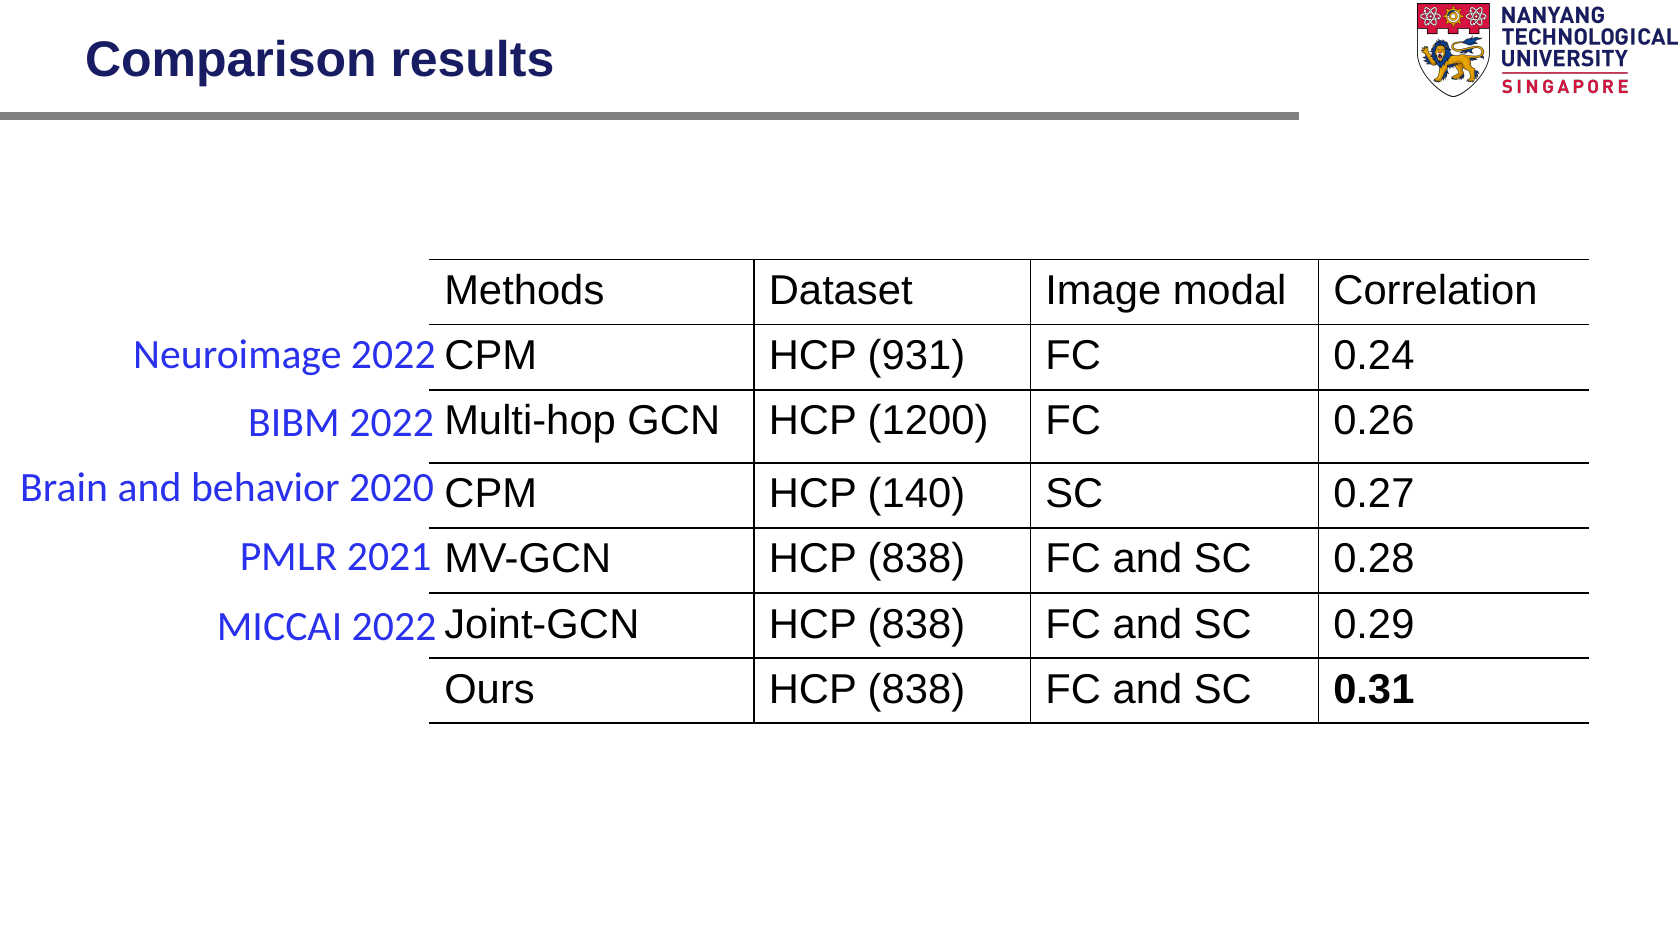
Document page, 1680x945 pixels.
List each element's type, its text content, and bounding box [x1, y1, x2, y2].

text_box PMLR 2021 [225, 521, 429, 587]
text_box [44, 36, 1155, 112]
table_cell 0.26 [1319, 391, 1589, 462]
table_cell 0.27 [1319, 464, 1589, 527]
table_cell HCP (140) [755, 464, 1030, 527]
table_cell 0.28 [1319, 529, 1589, 592]
table_cell HCP (931) [755, 325, 1030, 389]
text_box Comparison results [70, 18, 1417, 94]
table_cell HCP (838) [755, 594, 1030, 657]
table_cell 0.31 [1319, 659, 1589, 722]
picture [1417, 3, 1678, 97]
table_cell MV-GCN [429, 529, 753, 592]
table_header Dataset [755, 260, 1030, 324]
text_box [44, 120, 1155, 302]
table_cell 0.24 [1319, 325, 1589, 389]
table_cell FC and SC [1031, 594, 1318, 657]
table_cell FC and SC [1031, 659, 1318, 722]
text_box Neuroimage 2022 [118, 319, 473, 385]
table_header Image modal [1031, 260, 1318, 324]
table_cell Joint-GCN [429, 594, 753, 657]
table_cell FC [1031, 391, 1318, 462]
table_cell SC [1031, 464, 1318, 527]
table_cell FC and SC [1031, 529, 1318, 592]
text_box MICCAI 2022 [202, 591, 429, 657]
table_cell HCP (838) [755, 659, 1030, 722]
text_box Brain and behavior 2020 [5, 452, 464, 517]
table_cell FC [1031, 325, 1318, 389]
table_cell CPM [429, 464, 753, 527]
table_header Correlation [1319, 260, 1589, 324]
table_cell HCP (1200) [755, 391, 1030, 462]
table_cell CPM [429, 325, 753, 389]
table_cell Ours [429, 659, 753, 722]
table_cell 0.29 [1319, 594, 1589, 657]
table_header Methods [429, 260, 753, 324]
table_cell HCP (838) [755, 529, 1030, 592]
text_box BIBM 2022 [233, 387, 473, 453]
table_cell Multi-hop GCN [464, 391, 753, 462]
